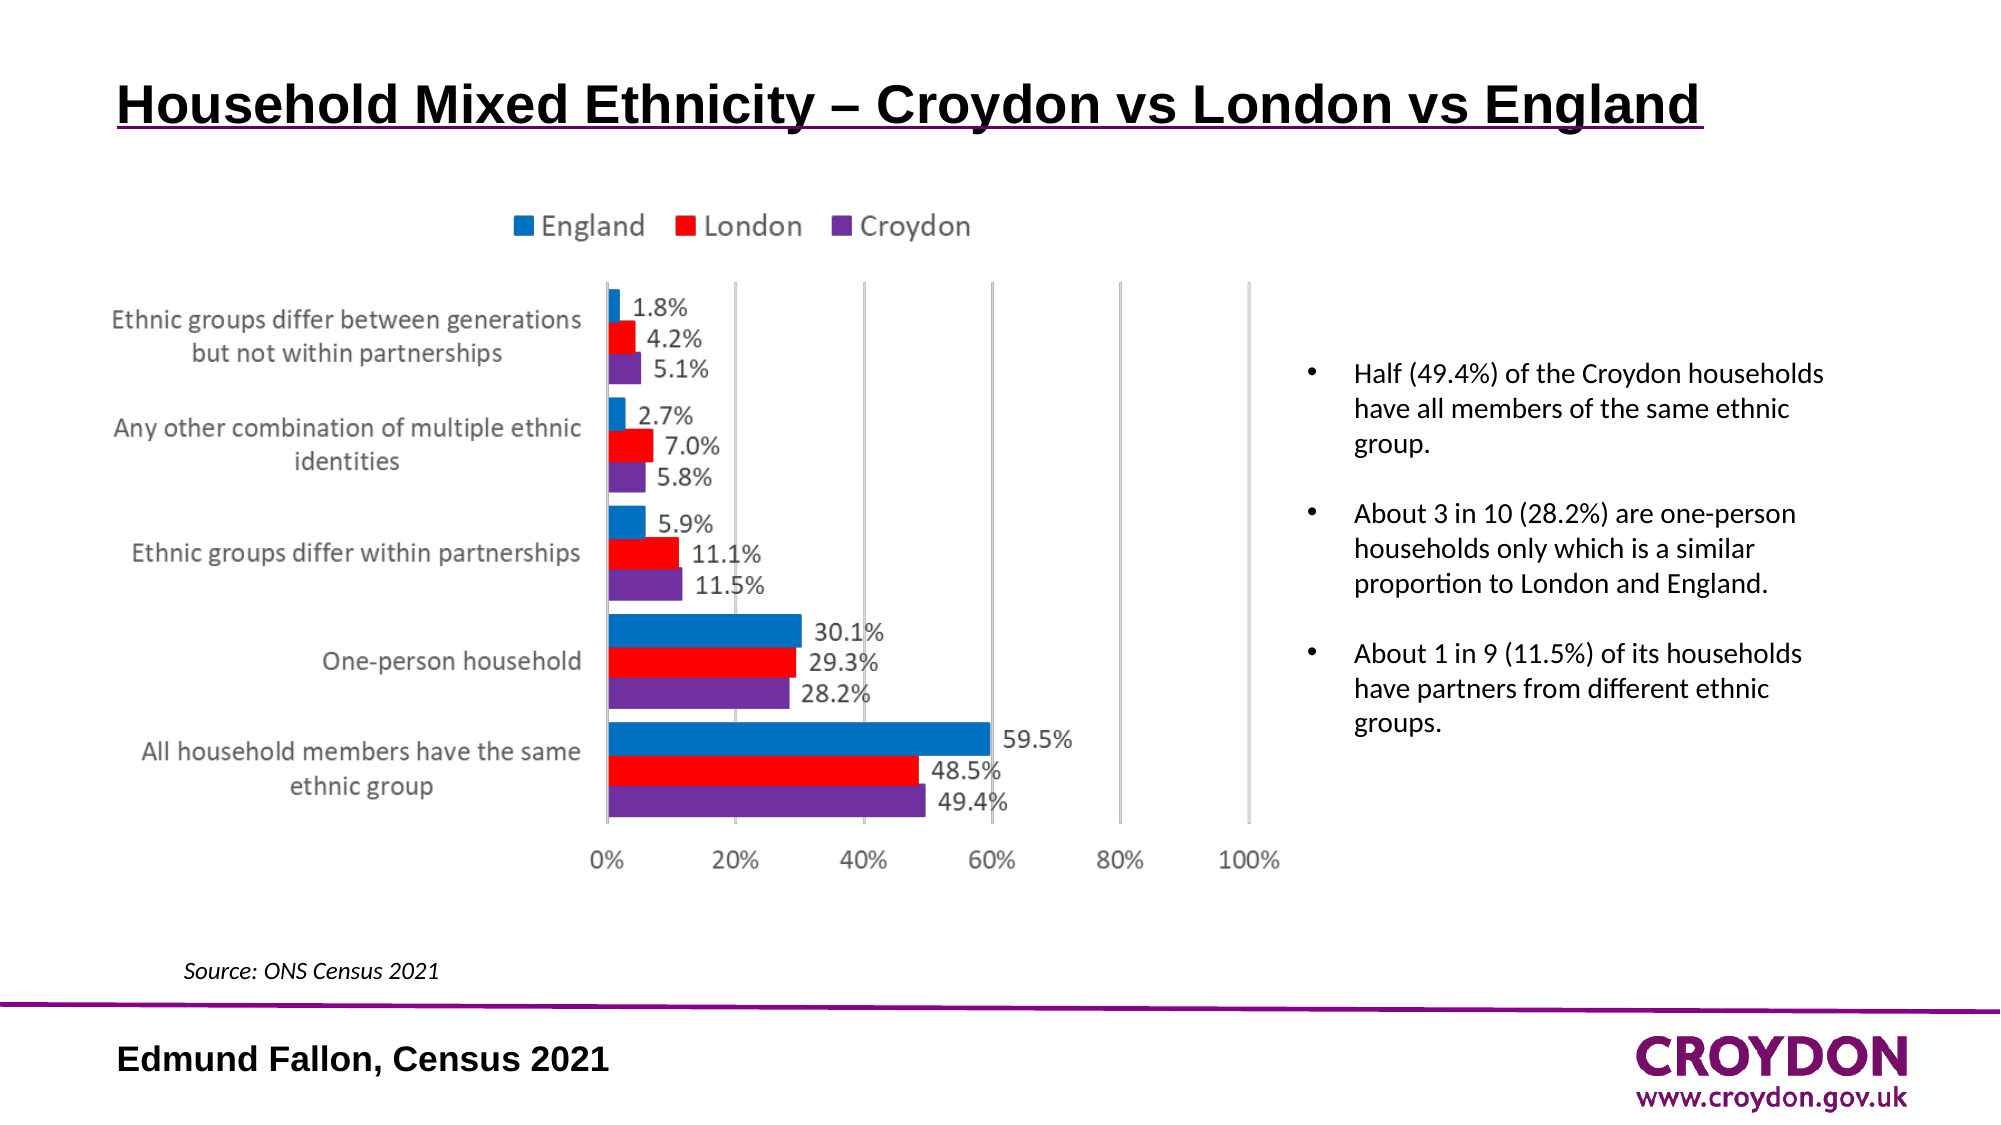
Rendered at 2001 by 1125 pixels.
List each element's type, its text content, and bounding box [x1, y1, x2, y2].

text_box Source: ONS Census 2021 [169, 947, 497, 992]
list Edmund Fallon, Census 2021 [101, 1033, 683, 1104]
picture [90, 161, 1306, 902]
picture [1636, 982, 1907, 1125]
title Household Mixed Ethnicity – Croydon vs London vs England [101, 49, 1900, 162]
text_box Half (49.4%) of the Croydon households have all members of the same ethnic group. About 3 in 10 (28.2%) are one-person households only which is a similar proportion to London and England. About 1 in 9 (11.5%) of its households have partners from different ethnic groups. [1306, 346, 1876, 747]
